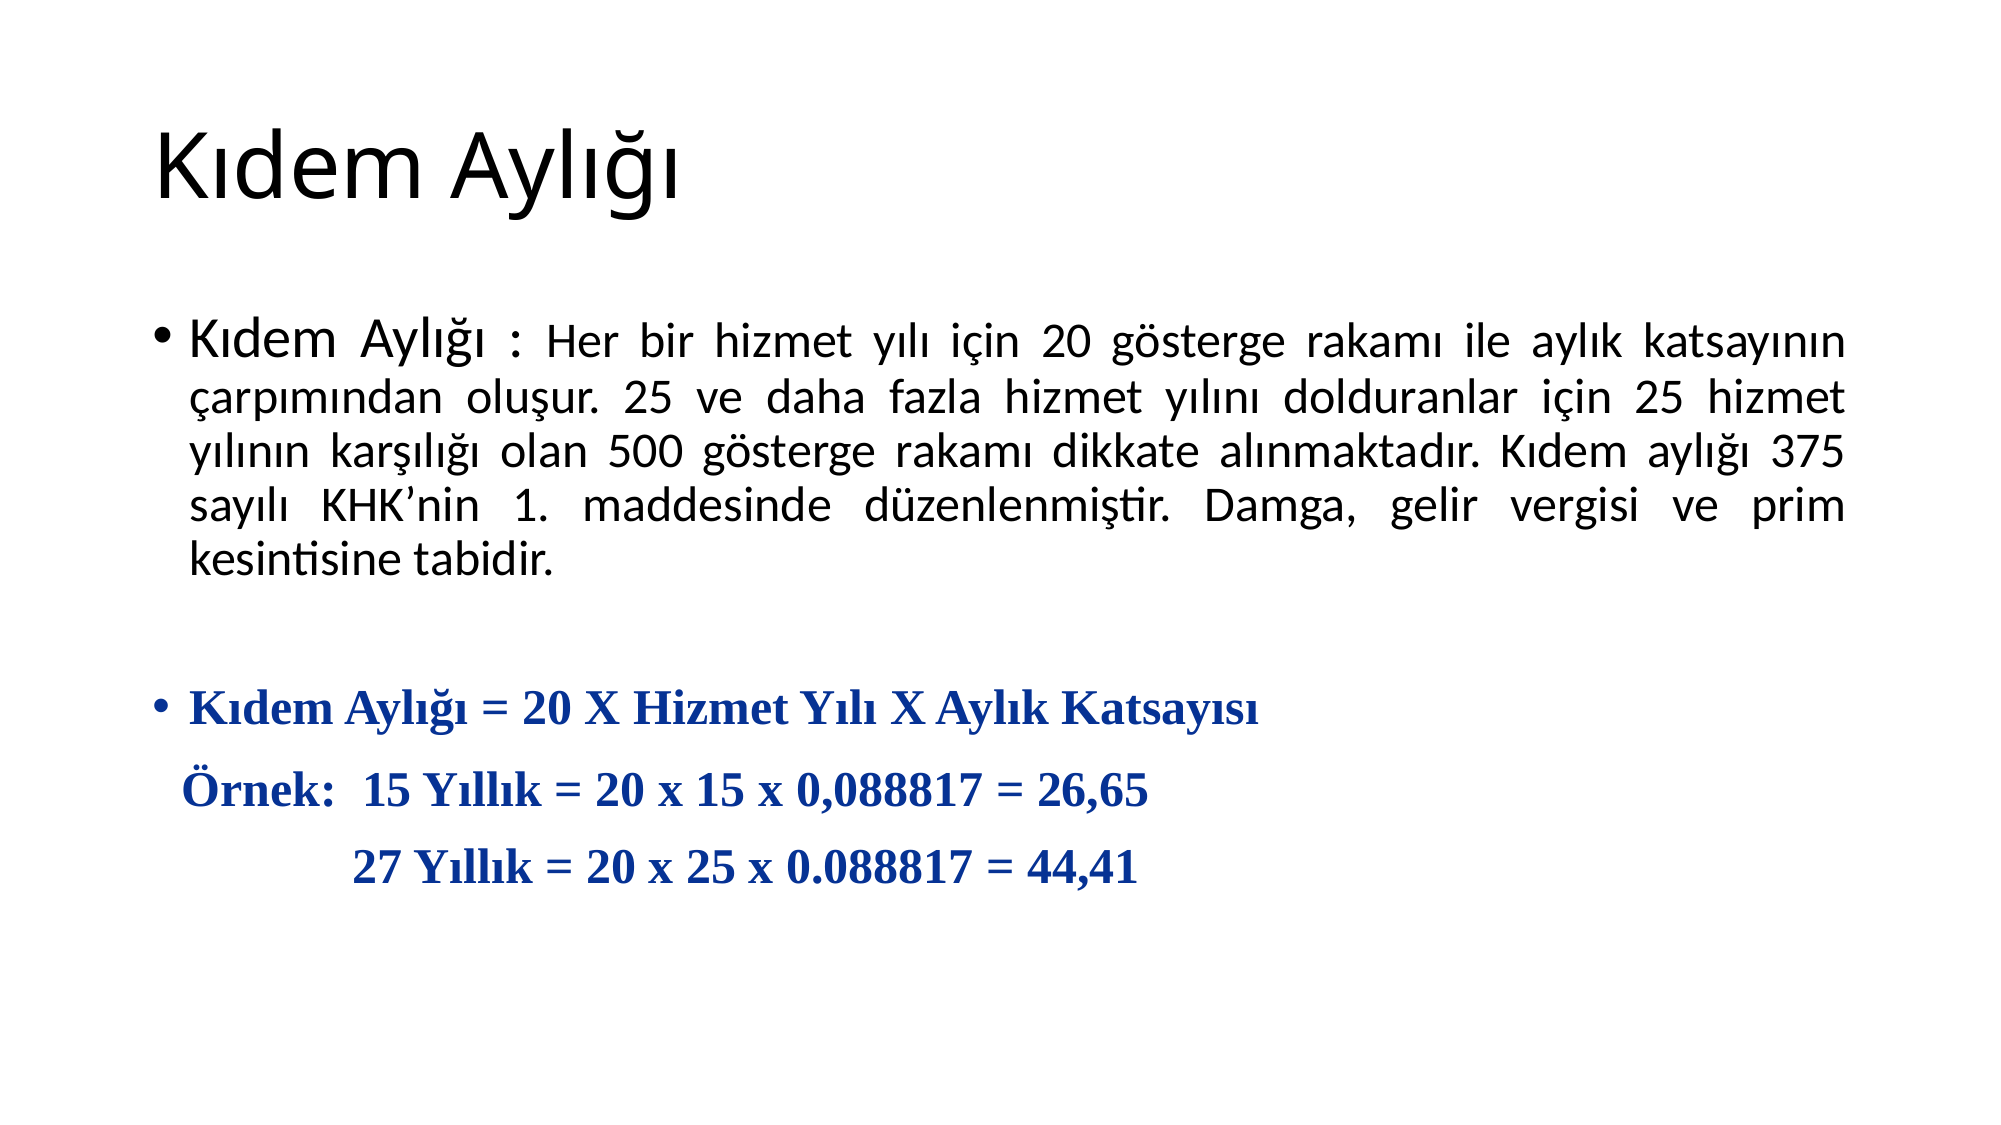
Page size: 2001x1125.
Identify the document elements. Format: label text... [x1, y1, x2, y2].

title Kıdem Aylığı [137, 59, 1863, 278]
list Kıdem Aylığı : Her bir hizmet yılı için 20 gösterge rakamı ile aylık katsayının çarpımından oluşur. 25 ve daha fazla hizmet yılını dolduranlar için 25 hizmet yılının karşılığı olan 500 gösterge rakamı dikkate alınmaktadır. Kıdem aylığı 375 sayılı KHK’nin 1. maddesinde düzenlenmiştir. Damga, gelir vergisi ve prim kesintisine tabidir. Kıdem Aylığı = 20 X Hizmet Yılı X Aylık Katsayısı Örnek: 15 Yıllık = 20 x 15 x 0,088817 = 26,65 27 Yıllık = 20 x 25 x 0.088817 = 44,41 [137, 299, 1863, 1014]
